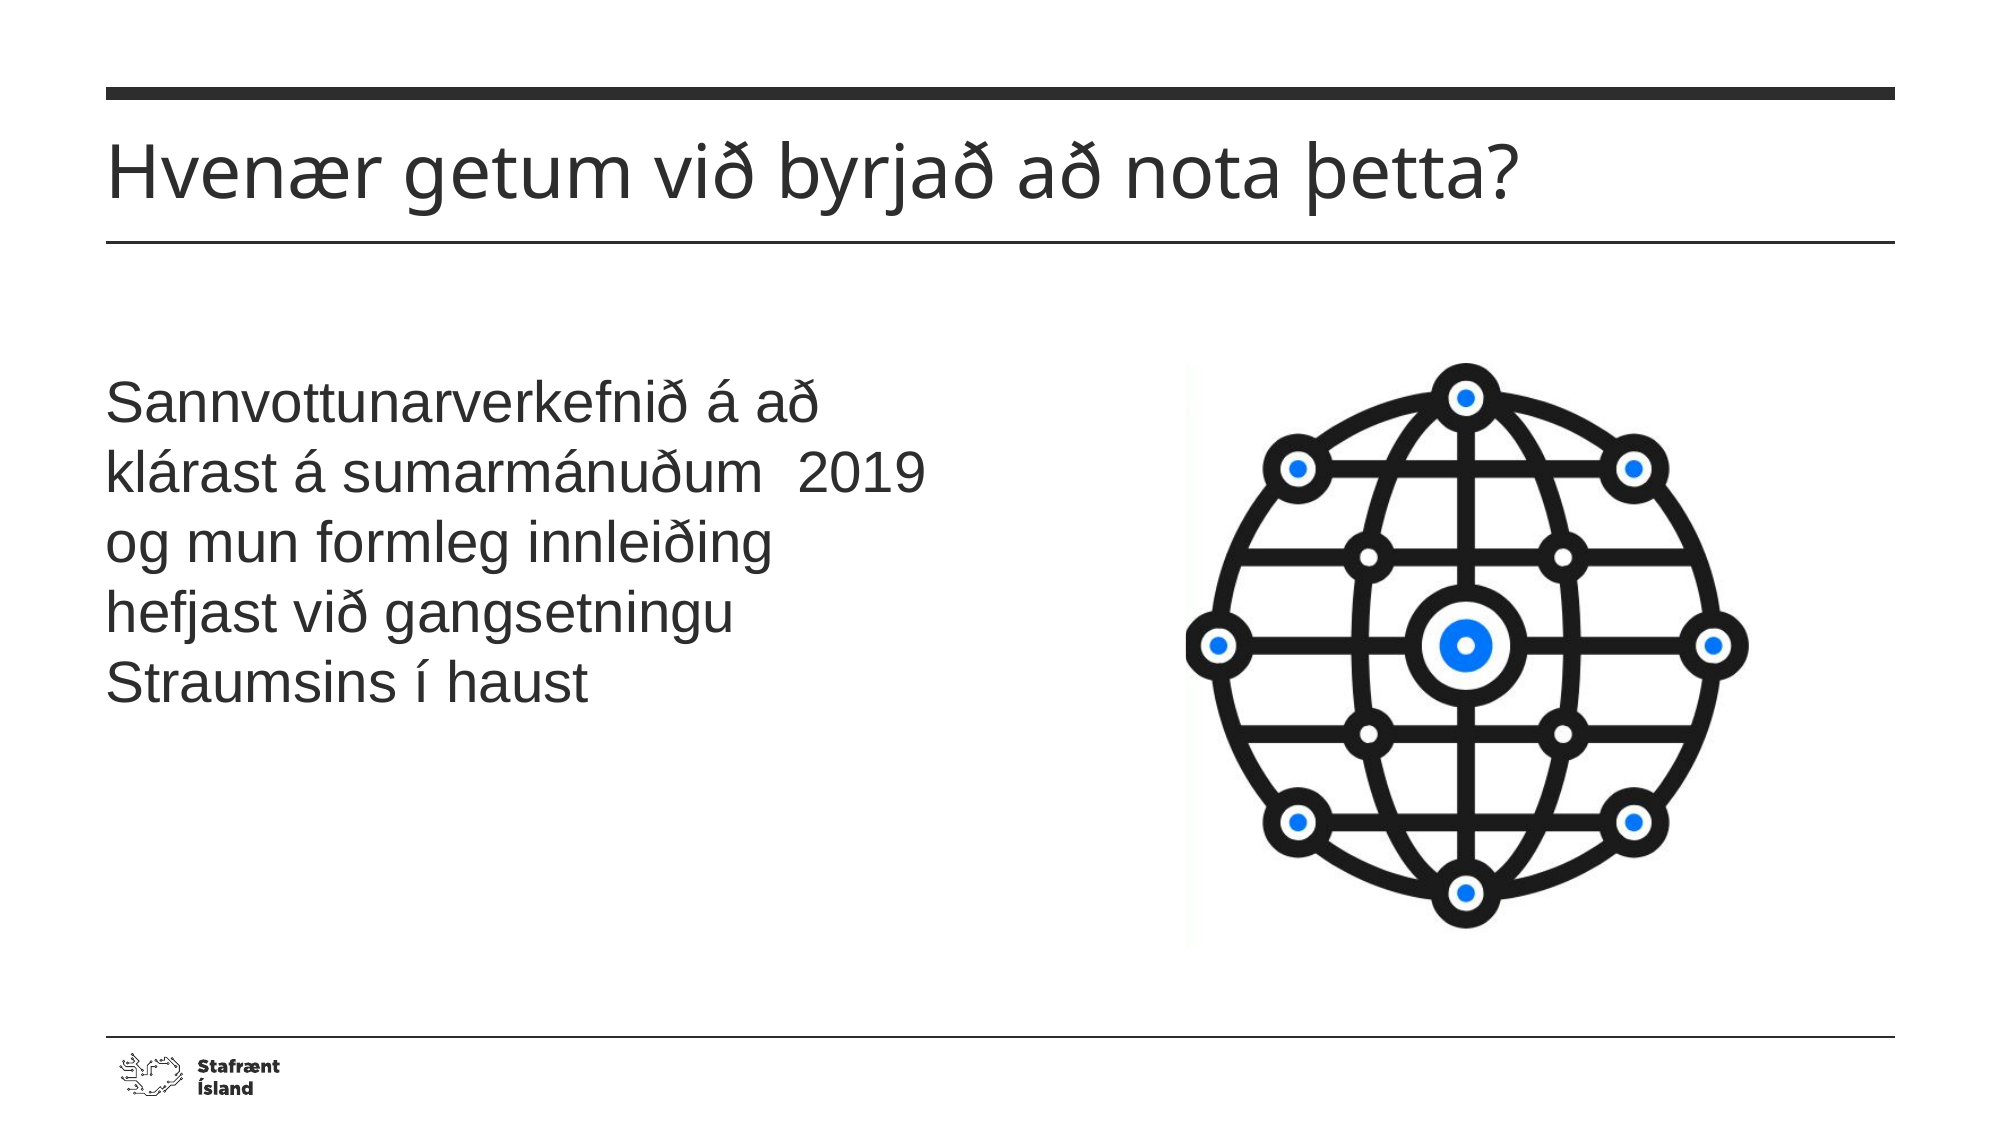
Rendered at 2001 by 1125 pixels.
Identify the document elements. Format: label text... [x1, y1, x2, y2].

list Sannvottunarverkefnið á að klárast á sumarmánuðum 2019 og mun formleg innleiðing hefjast við gangsetningu Straumsins í haust [105, 363, 949, 949]
title Hvenær getum við byrjað að nota þetta? [105, 138, 1896, 228]
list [1185, 363, 1767, 949]
